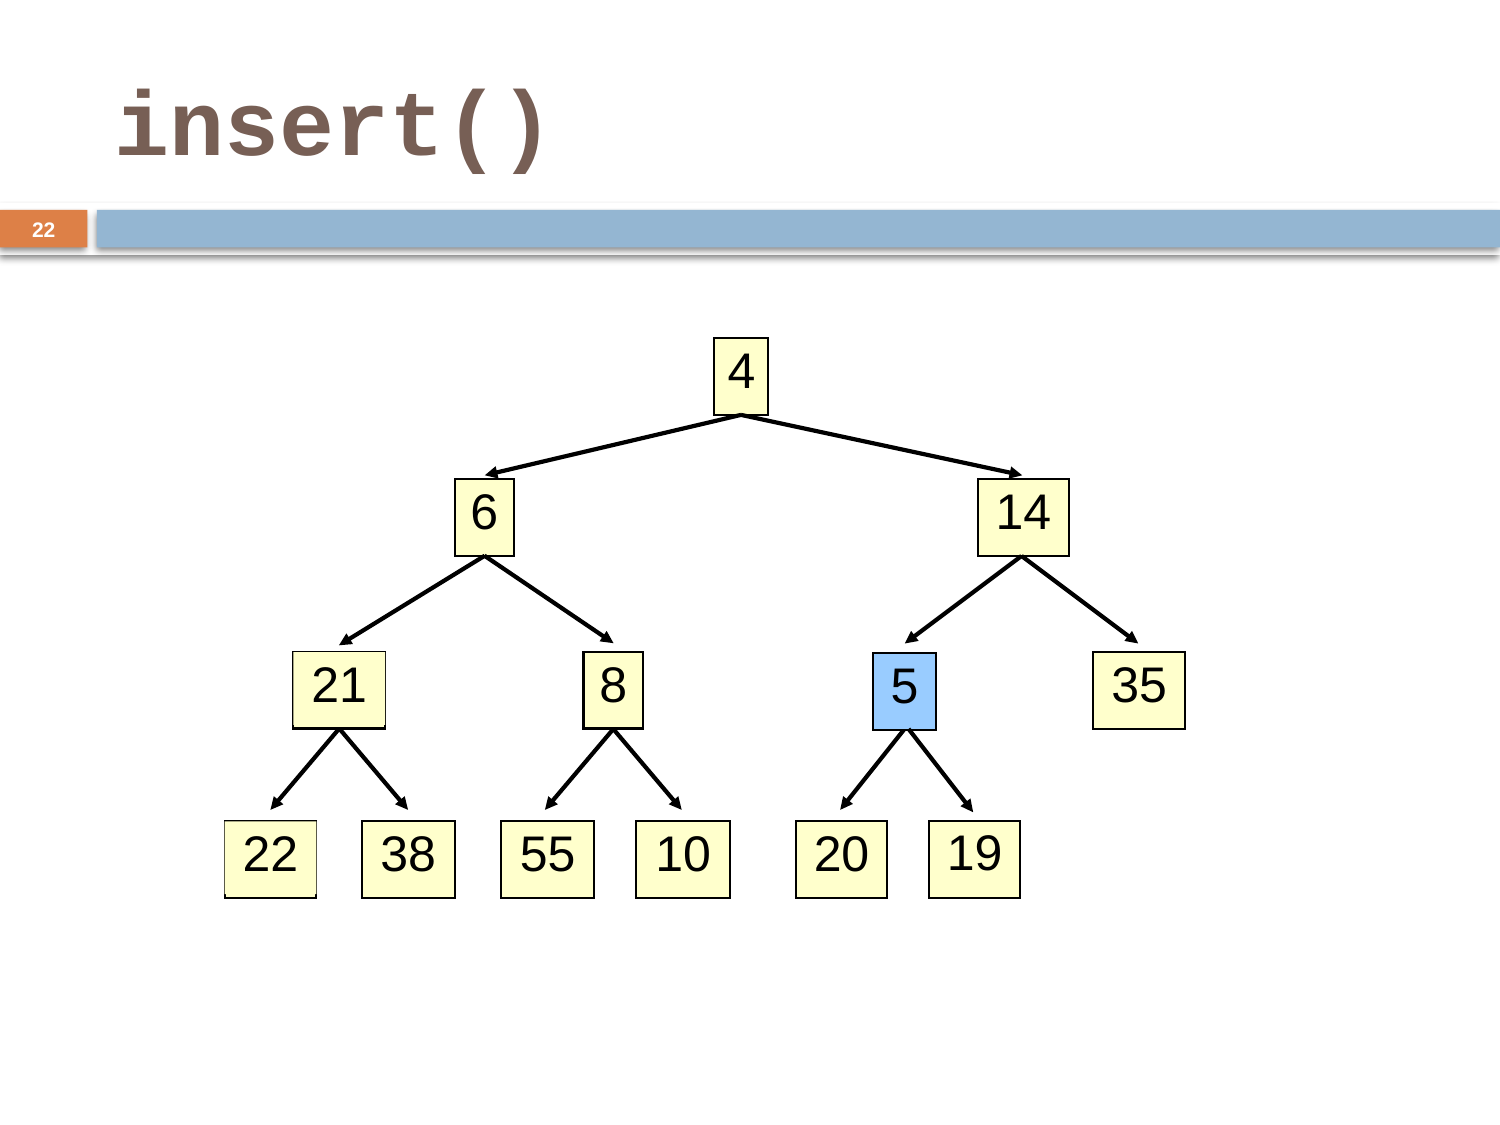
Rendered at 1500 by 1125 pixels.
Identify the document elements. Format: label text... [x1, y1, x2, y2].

text_box 10 [636, 821, 731, 899]
text_box [484, 555, 614, 644]
title insert() [99, 37, 1438, 200]
text_box [908, 728, 974, 813]
text_box 4 [714, 338, 769, 415]
text_box 14 [977, 479, 1070, 557]
text_box 20 [795, 821, 888, 899]
text_box [347, 739, 409, 810]
text_box [544, 729, 613, 810]
text_box [904, 556, 1021, 644]
text_box 35 [1093, 652, 1186, 730]
text_box [338, 556, 484, 646]
text_box [484, 415, 741, 479]
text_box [224, 820, 317, 899]
text_box 38 [361, 821, 455, 898]
text_box [270, 739, 331, 810]
text_box 8 [583, 652, 644, 729]
text_box 19 [928, 820, 1021, 898]
text_box [612, 728, 682, 810]
slide_number 22 [0, 208, 88, 249]
text_box 6 [454, 479, 515, 556]
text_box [293, 651, 386, 729]
text_box 5 [873, 653, 936, 731]
text_box [1021, 555, 1139, 644]
text_box 55 [500, 821, 595, 899]
text_box [740, 414, 1023, 479]
text_box [840, 731, 904, 810]
